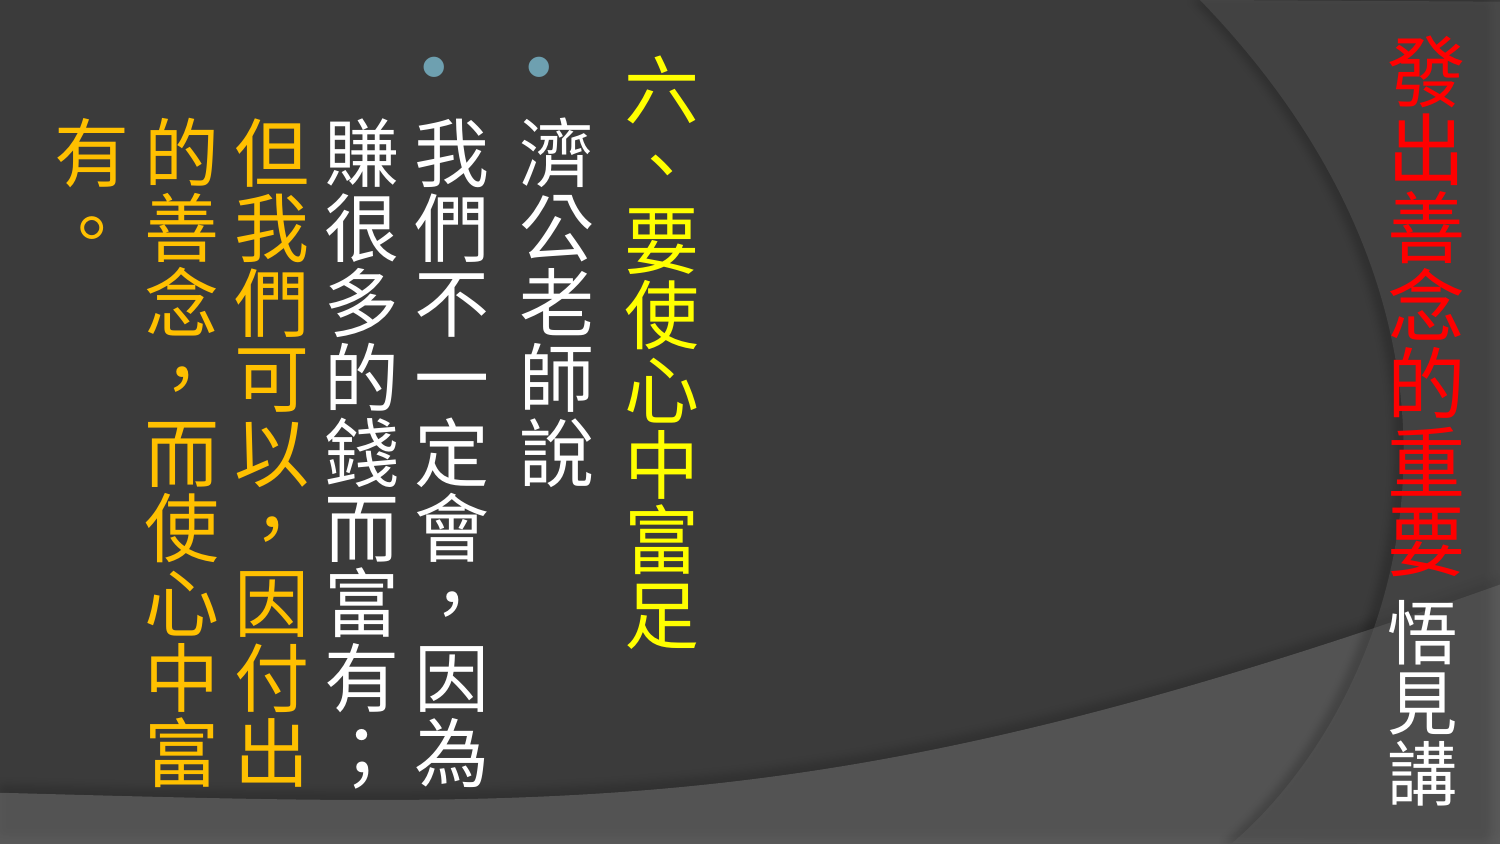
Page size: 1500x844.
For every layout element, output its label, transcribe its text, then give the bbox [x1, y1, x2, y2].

list 六、要使心中富足 濟公老師說 我​們​不​一​定​會，​因​為​賺​很​多​的​錢​而​富​有​；​但​我​們​可​以，​因​付​出​的​善​念，​而​使​心​中​富​有​。 [36, 32, 1353, 820]
title 發出善念的重要 悟見講 [1364, 21, 1483, 820]
